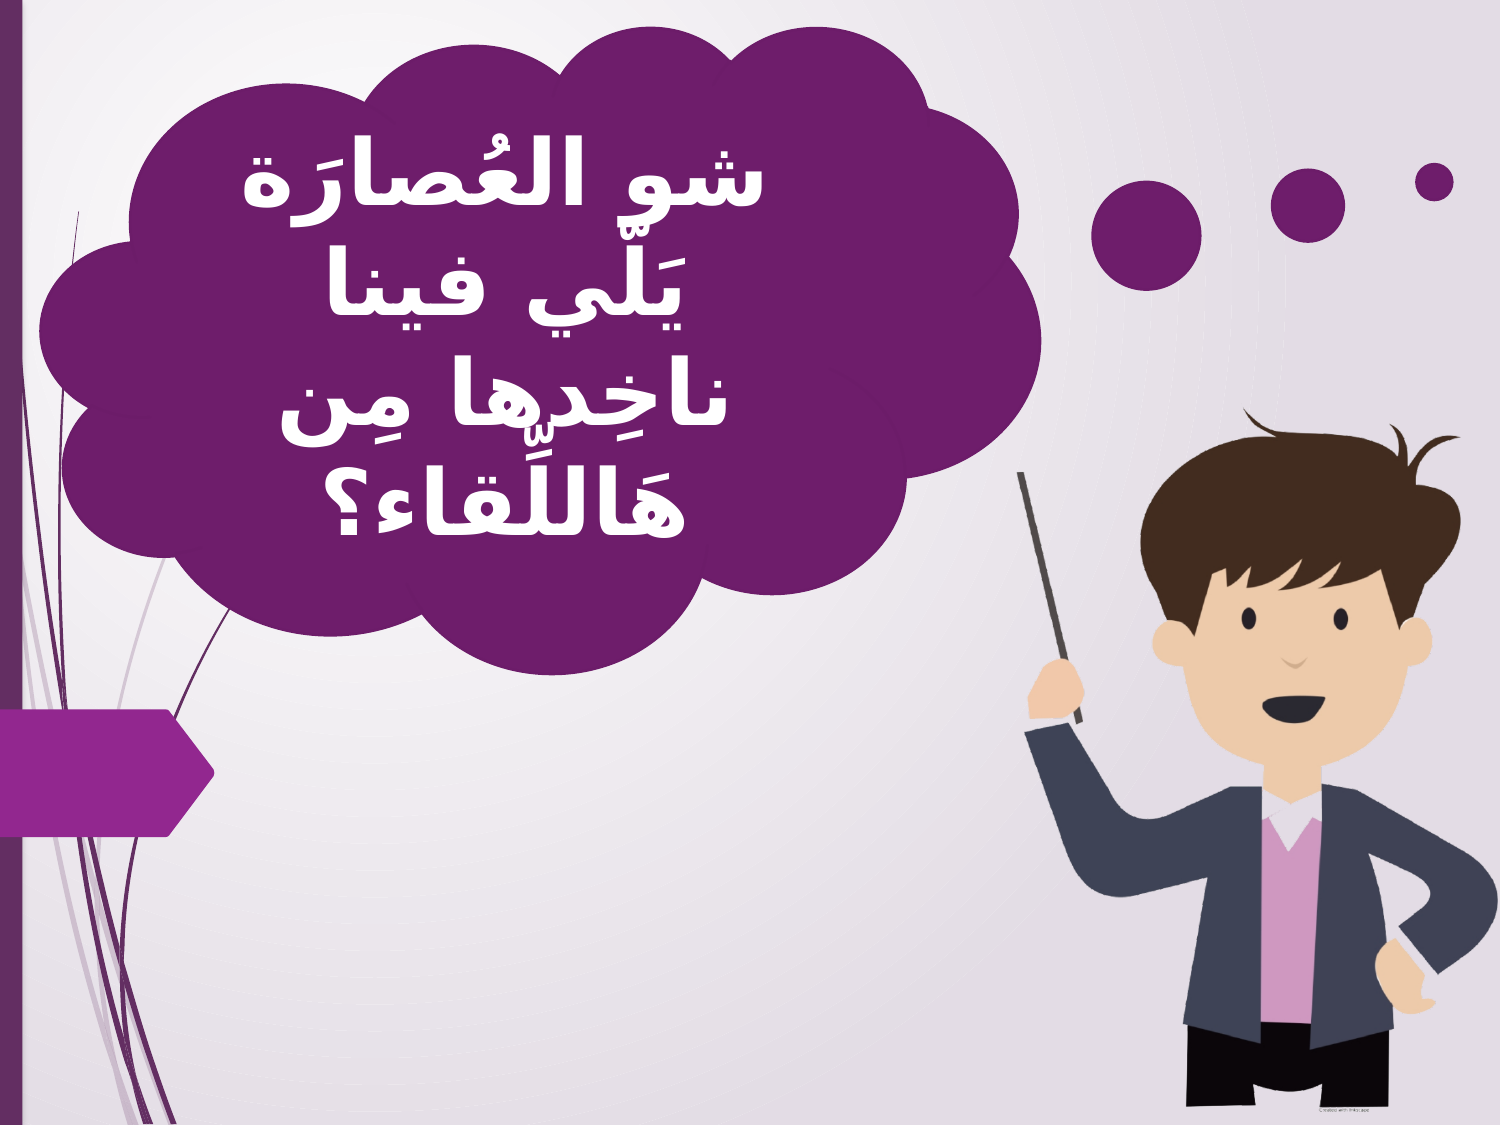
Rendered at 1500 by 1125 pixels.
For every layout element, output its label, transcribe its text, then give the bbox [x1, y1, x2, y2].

text_box شو العُصارَة يَلّي فينا ناخِدها مِن هَاللِّقاء؟ [1091, 180, 1202, 291]
text_box شو العُصارَة يَلّي فينا ناخِدها مِن هَاللِّقاء؟ [39, 26, 1042, 676]
text_box شو العُصارَة يَلّي فينا ناخِدها مِن هَاللِّقاء؟ [1270, 168, 1346, 243]
picture [979, 378, 1500, 1125]
text_box شو العُصارَة يَلّي فينا ناخِدها مِن هَاللِّقاء؟ [1415, 162, 1454, 202]
